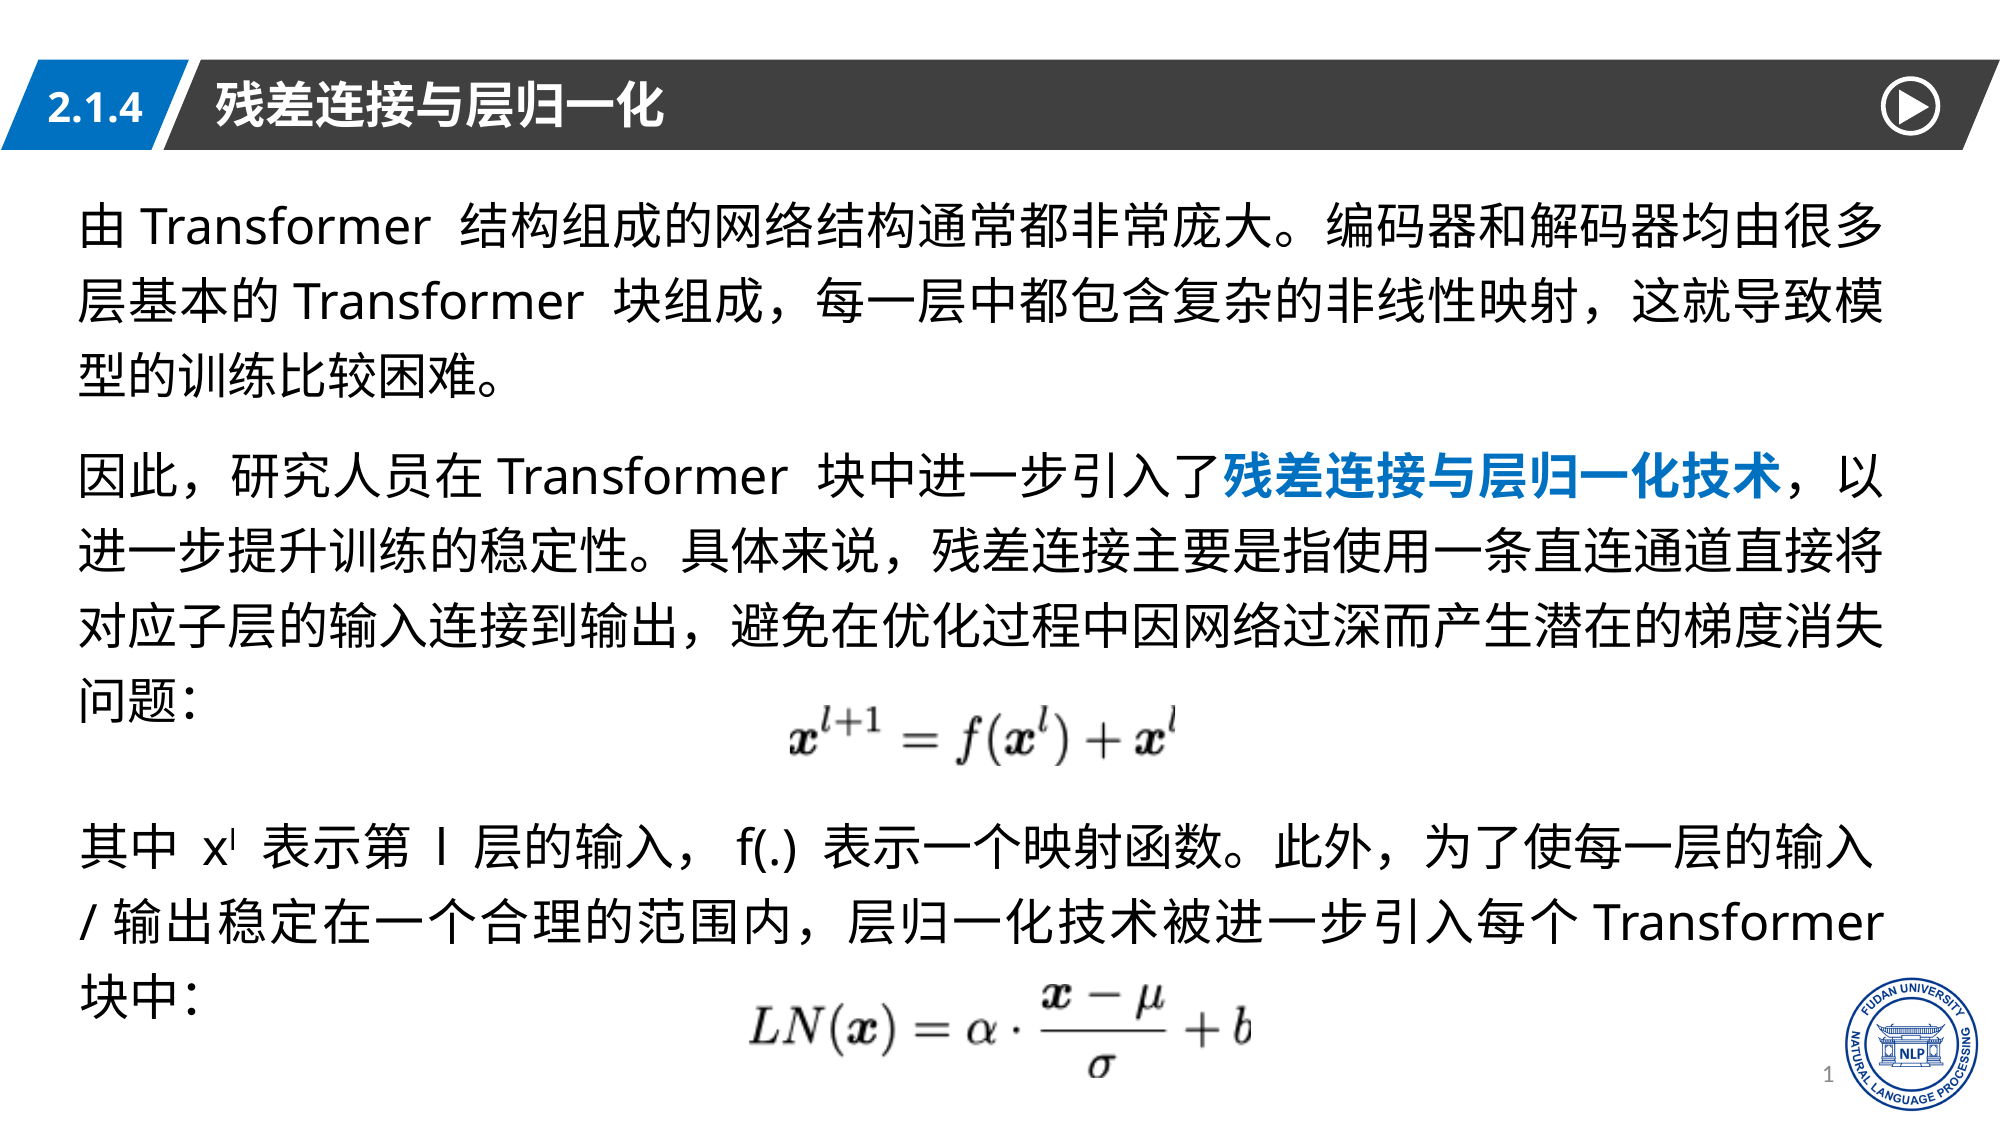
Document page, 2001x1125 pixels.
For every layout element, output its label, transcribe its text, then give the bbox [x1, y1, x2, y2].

slide_number 16 [1412, 1042, 1863, 1103]
text_box 残差连接与层归一化 [201, 66, 681, 142]
picture [1834, 972, 1985, 1117]
picture [789, 705, 1176, 766]
text_box [163, 59, 2000, 150]
text_box 由Transformer 结构组成的网络结构通常都非常庞大。编码器和解码器均由很多层基本的Transformer 块组成，每一层中都包含复杂的非线性映射，这就导致模型的训练比较困难。 因此，研究人员在Transformer 块中进一步引入了残差连接与层归一化技术，以进一步提升训练的稳定性。具体来说，残差连接主要是指使用一条直连通道直接将对应子层的输入连接到输出，避免在优化过程中因网络过深而产生潜在的梯度消失问题： [62, 171, 1900, 737]
text_box 其中 xl 表示第 l 层的输入，f(.) 表示一个映射函数。此外，为了使每一层的输入/输出稳定在一个合理的范围内，层归一化技术被进一步引入每个Transformer 块中： [64, 793, 1901, 1034]
text_box [1, 89, 157, 150]
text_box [1883, 78, 1939, 134]
text_box 2.1.4 [26, 73, 164, 138]
picture [748, 983, 1252, 1079]
text_box [32, 59, 189, 120]
